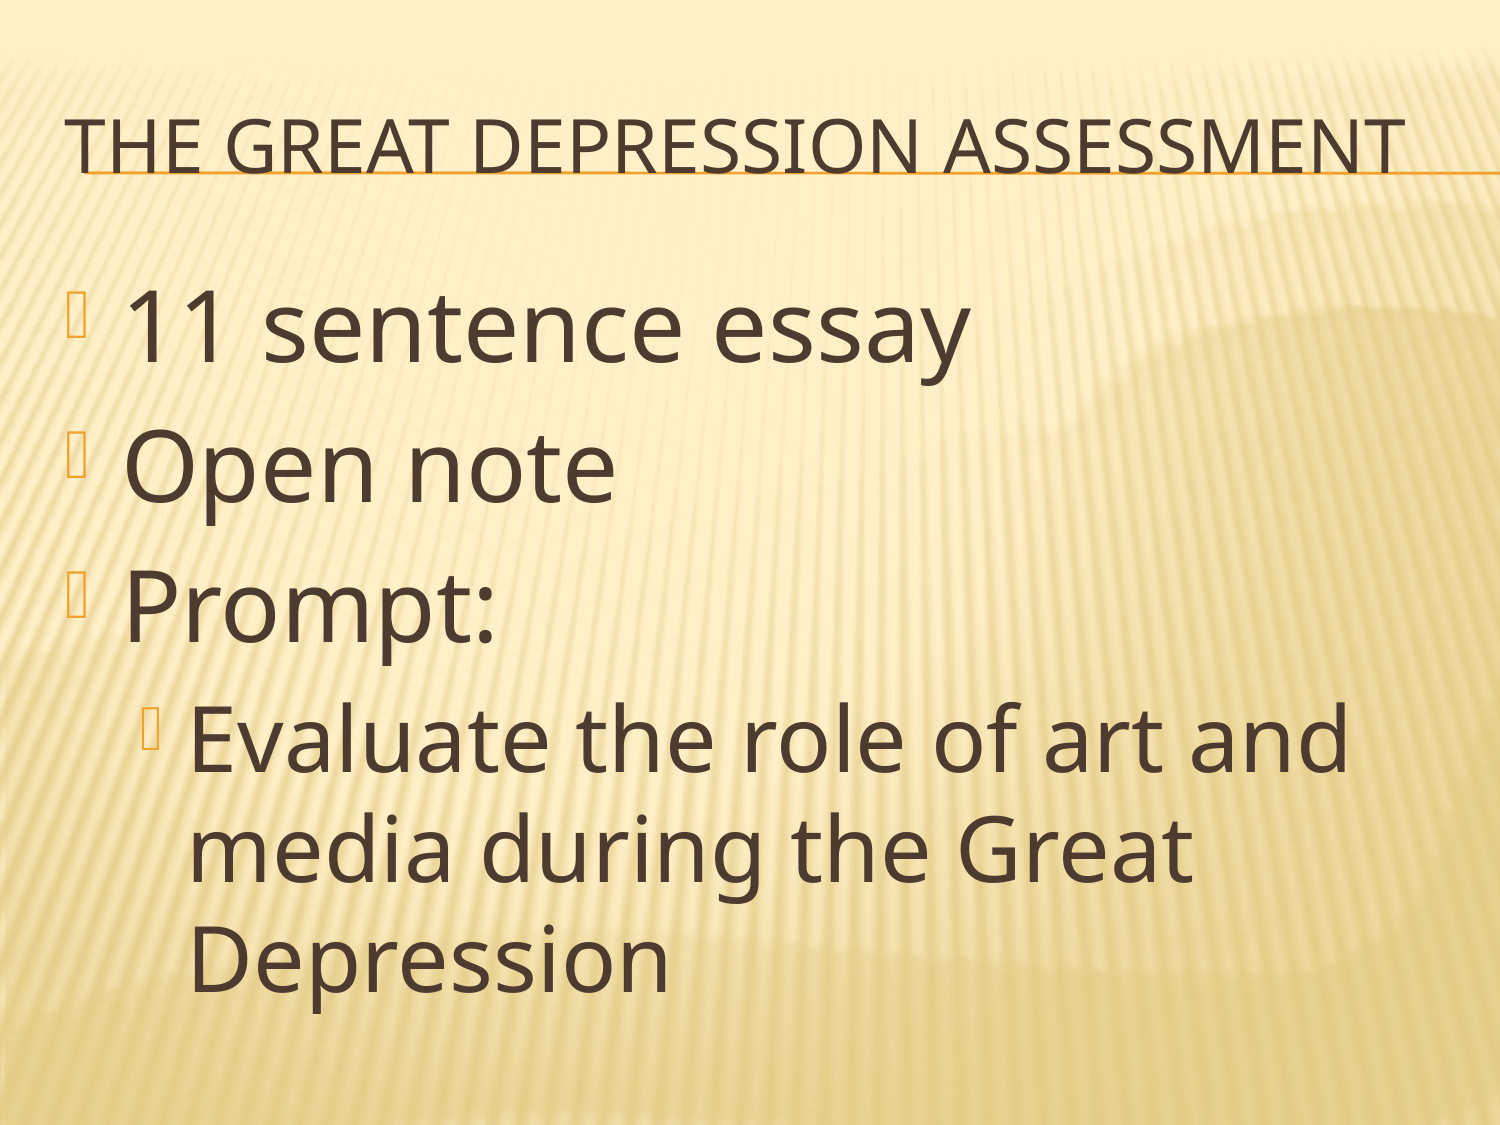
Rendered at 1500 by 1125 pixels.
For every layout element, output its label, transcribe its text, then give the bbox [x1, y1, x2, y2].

title The great depression assessment [50, 75, 1475, 213]
list 11 sentence essay Open note Prompt: Evaluate the role of art and media during the Great Depression [50, 254, 1475, 1088]
